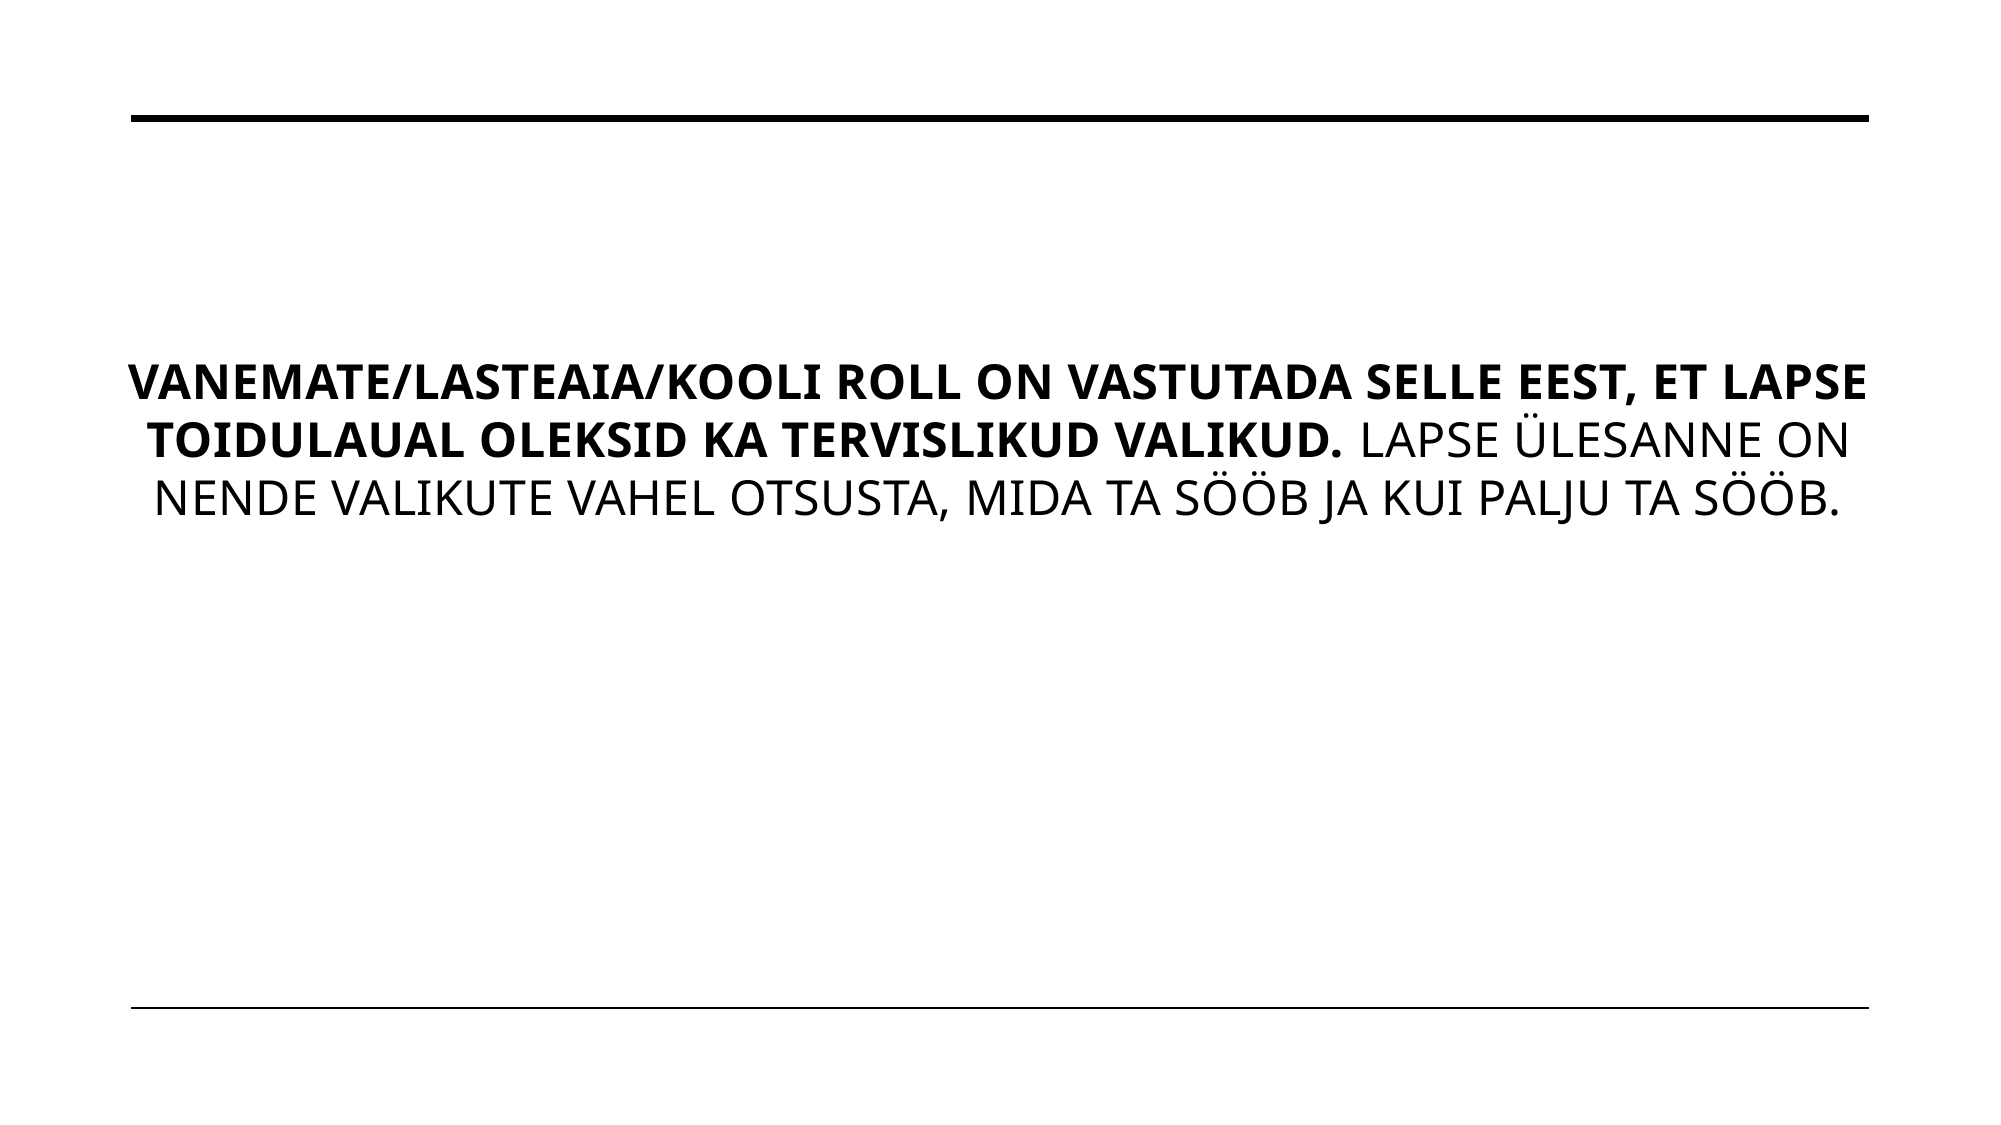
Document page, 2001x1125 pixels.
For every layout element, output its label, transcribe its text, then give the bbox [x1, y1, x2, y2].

title Vanemate/lasteaia/kooli roll on vastutada selle eest, et lapse toidulaual oleksid ka tervislikud valikud. Lapse ülesanne on nende valikute vahel otsusta, mida ta sööb ja kui palju ta sööb. [94, 343, 1906, 635]
